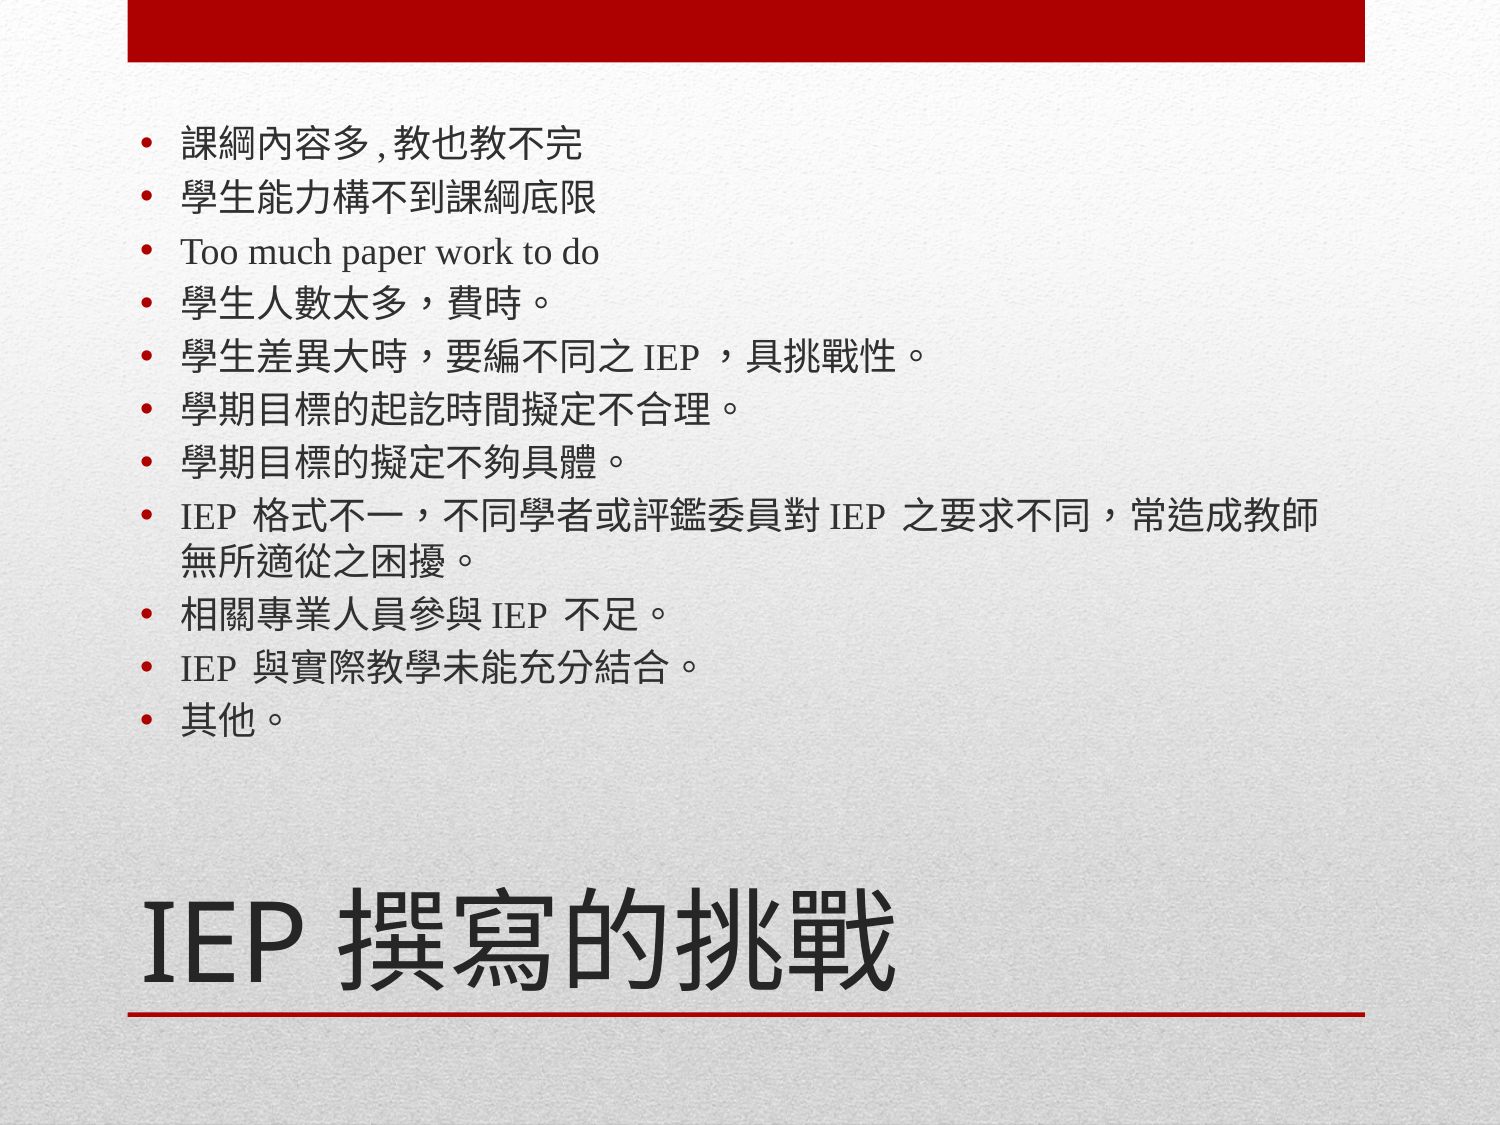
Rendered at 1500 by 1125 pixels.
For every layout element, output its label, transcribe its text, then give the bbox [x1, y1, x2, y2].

list 課綱內容多,教也教不完 學生能力構不到課綱底限 Too much paper work to do 學生人數太多，費時。 學生差異大時，要編不同之IEP，具挑戰性。 學期目標的起訖時間擬定不合理。 學期目標的擬定不夠具體。 IEP 格式不一，不同學者或評鑑委員對IEP 之要求不同，常造成教師無所適從之困擾。 相關專業人員參與IEP 不足。 IEP 與實際教學未能充分結合。 其他。 [125, 112, 1363, 750]
title IEP撰寫的挑戰 [125, 750, 1238, 1013]
